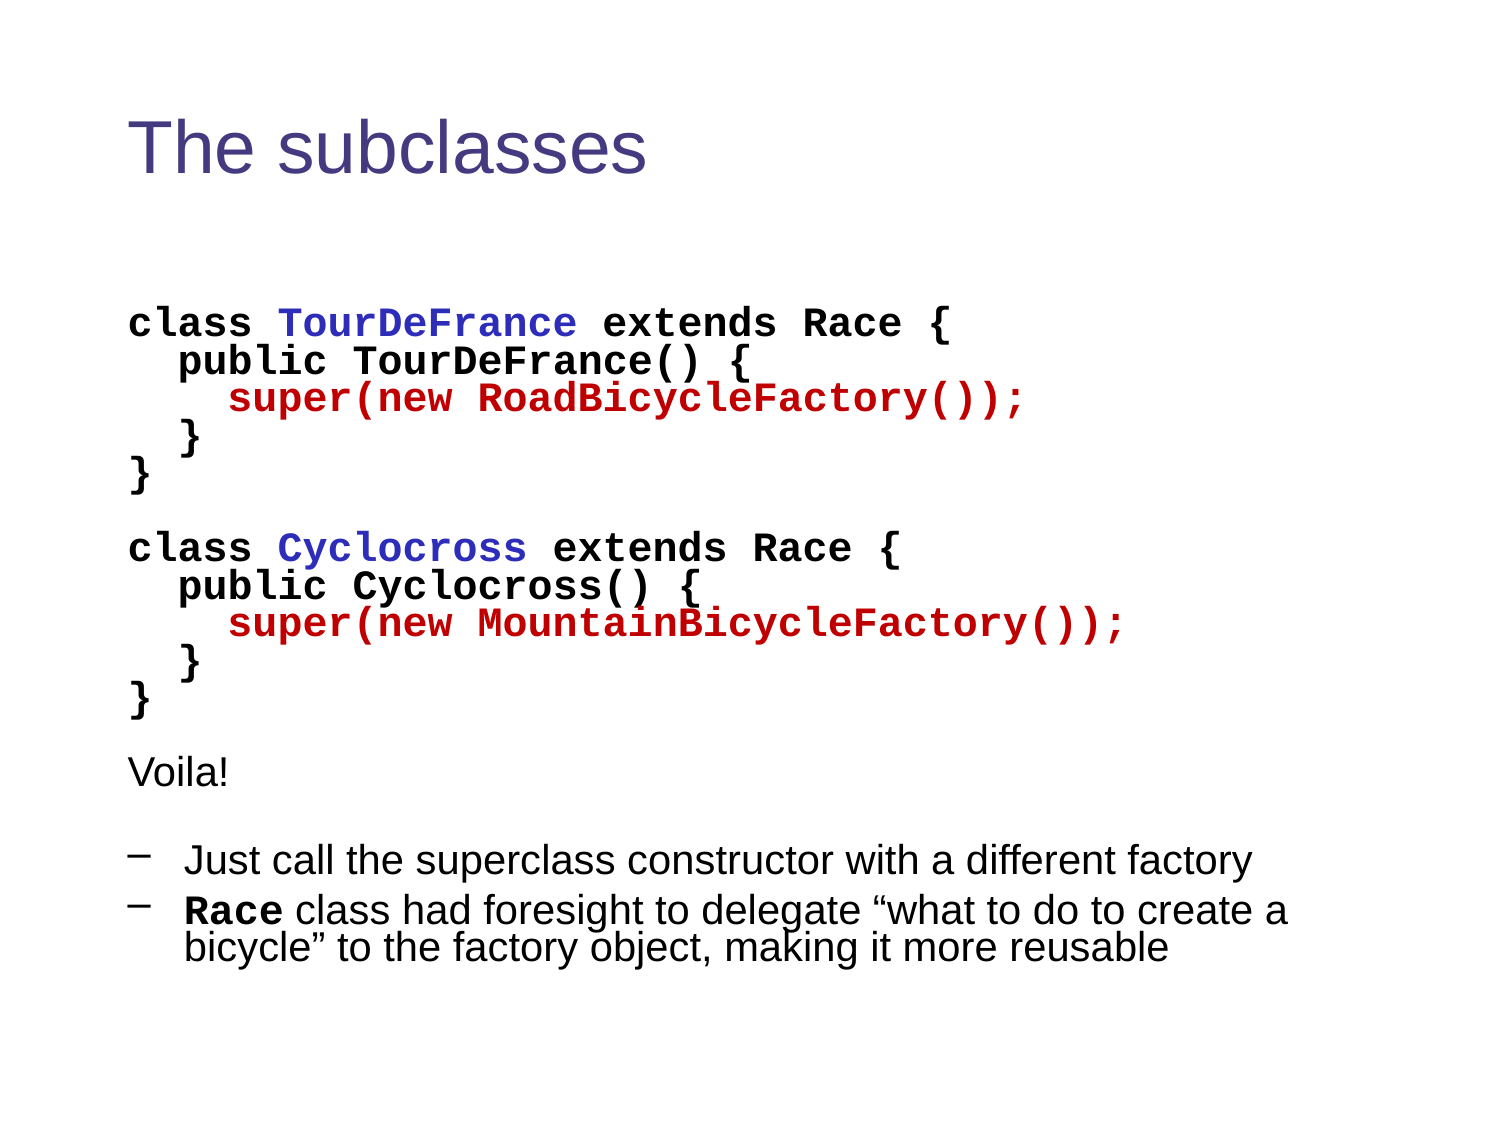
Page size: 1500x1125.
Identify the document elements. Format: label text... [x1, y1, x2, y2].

title The subclasses [112, 50, 1388, 238]
list class TourDeFrance extends Race { public TourDeFrance() { super(new RoadBicycleFactory()); } } class Cyclocross extends Race { public Cyclocross() { super(new MountainBicycleFactory()); } } Voila! Just call the superclass constructor with a different factory Race class had foresight to delegate “what to do to create a bicycle” to the factory object, making it more reusable [112, 262, 1388, 1000]
